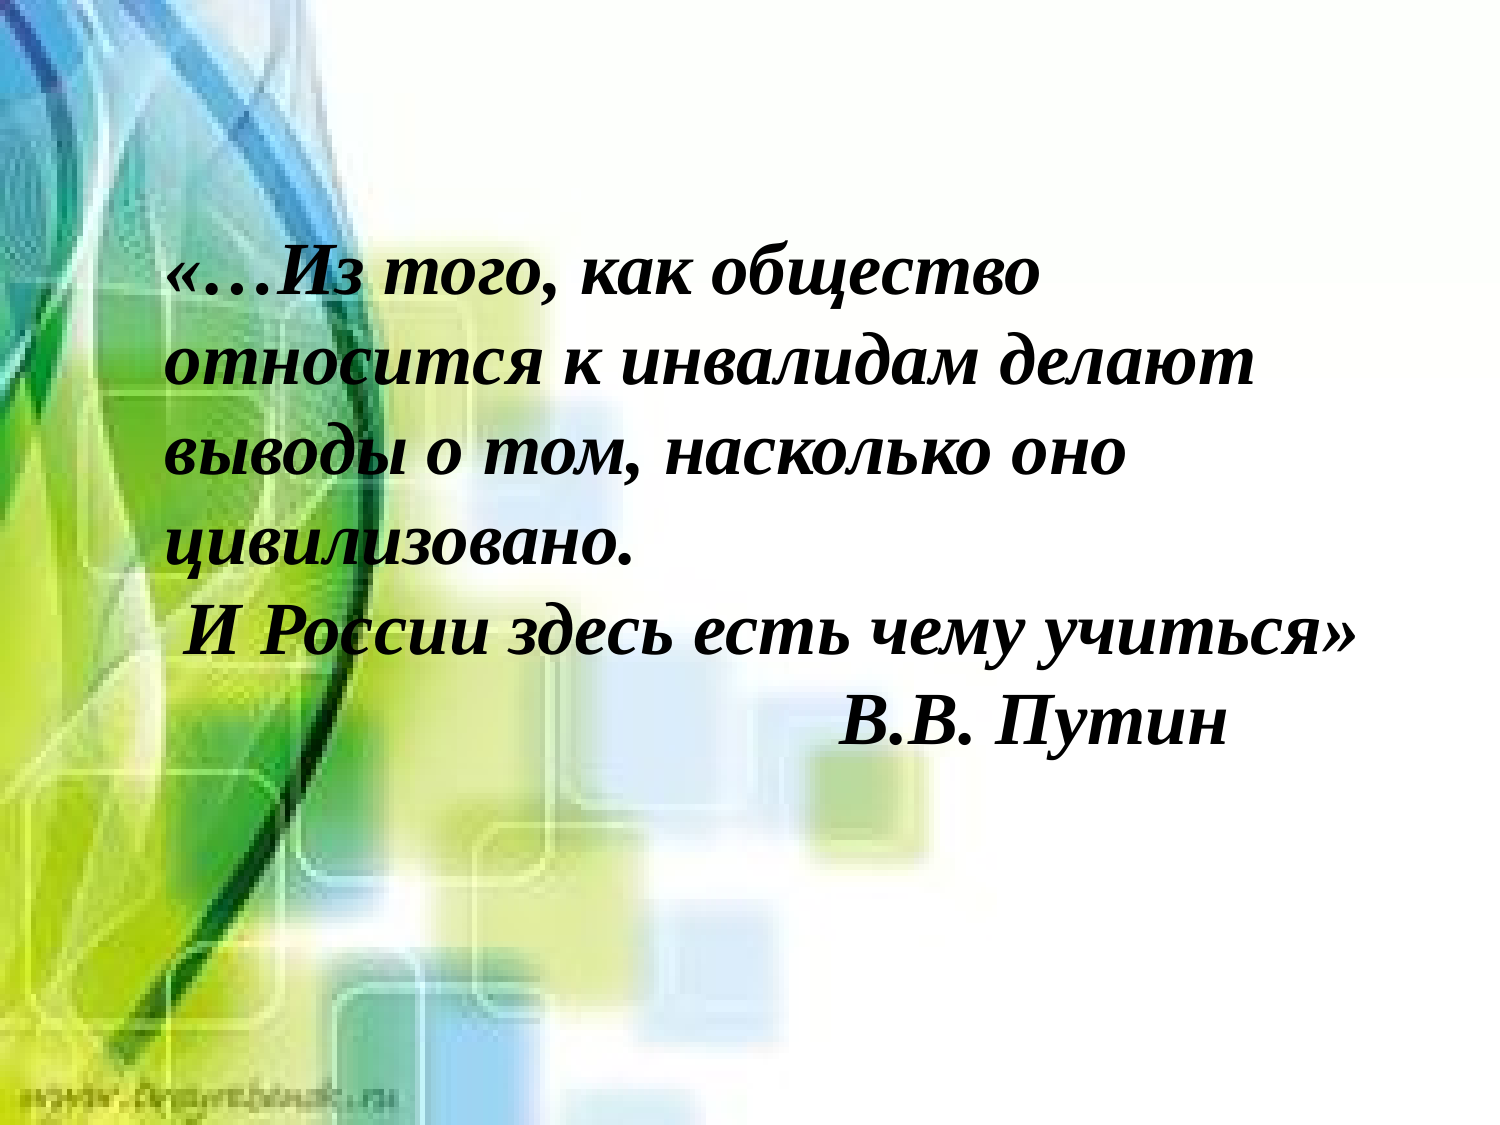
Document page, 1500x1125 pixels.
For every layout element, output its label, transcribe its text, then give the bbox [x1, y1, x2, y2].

text_box «…Из того, как общество относится к инвалидам делают выводы о том, насколько оно цивилизовано. И России здесь есть чему учиться» В.В. Путин [149, 212, 1438, 768]
picture [0, 0, 1500, 1125]
